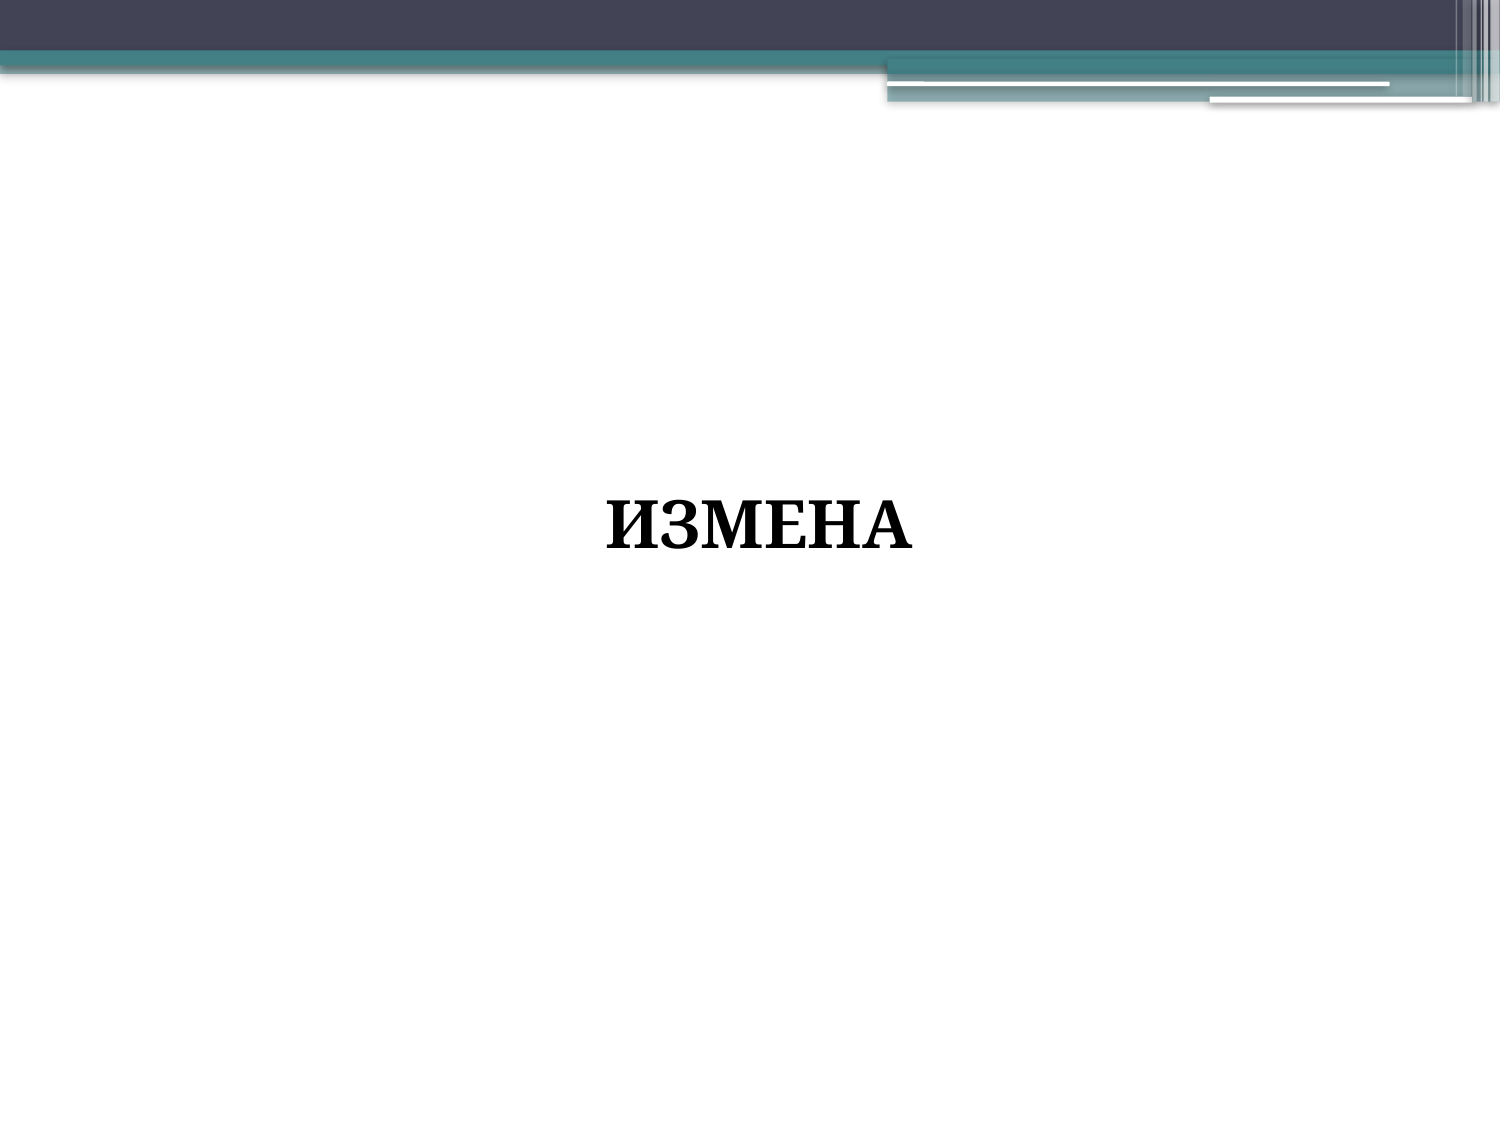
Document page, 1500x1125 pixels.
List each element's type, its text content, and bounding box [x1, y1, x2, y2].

list ИЗМЕНА [75, 128, 1425, 1079]
